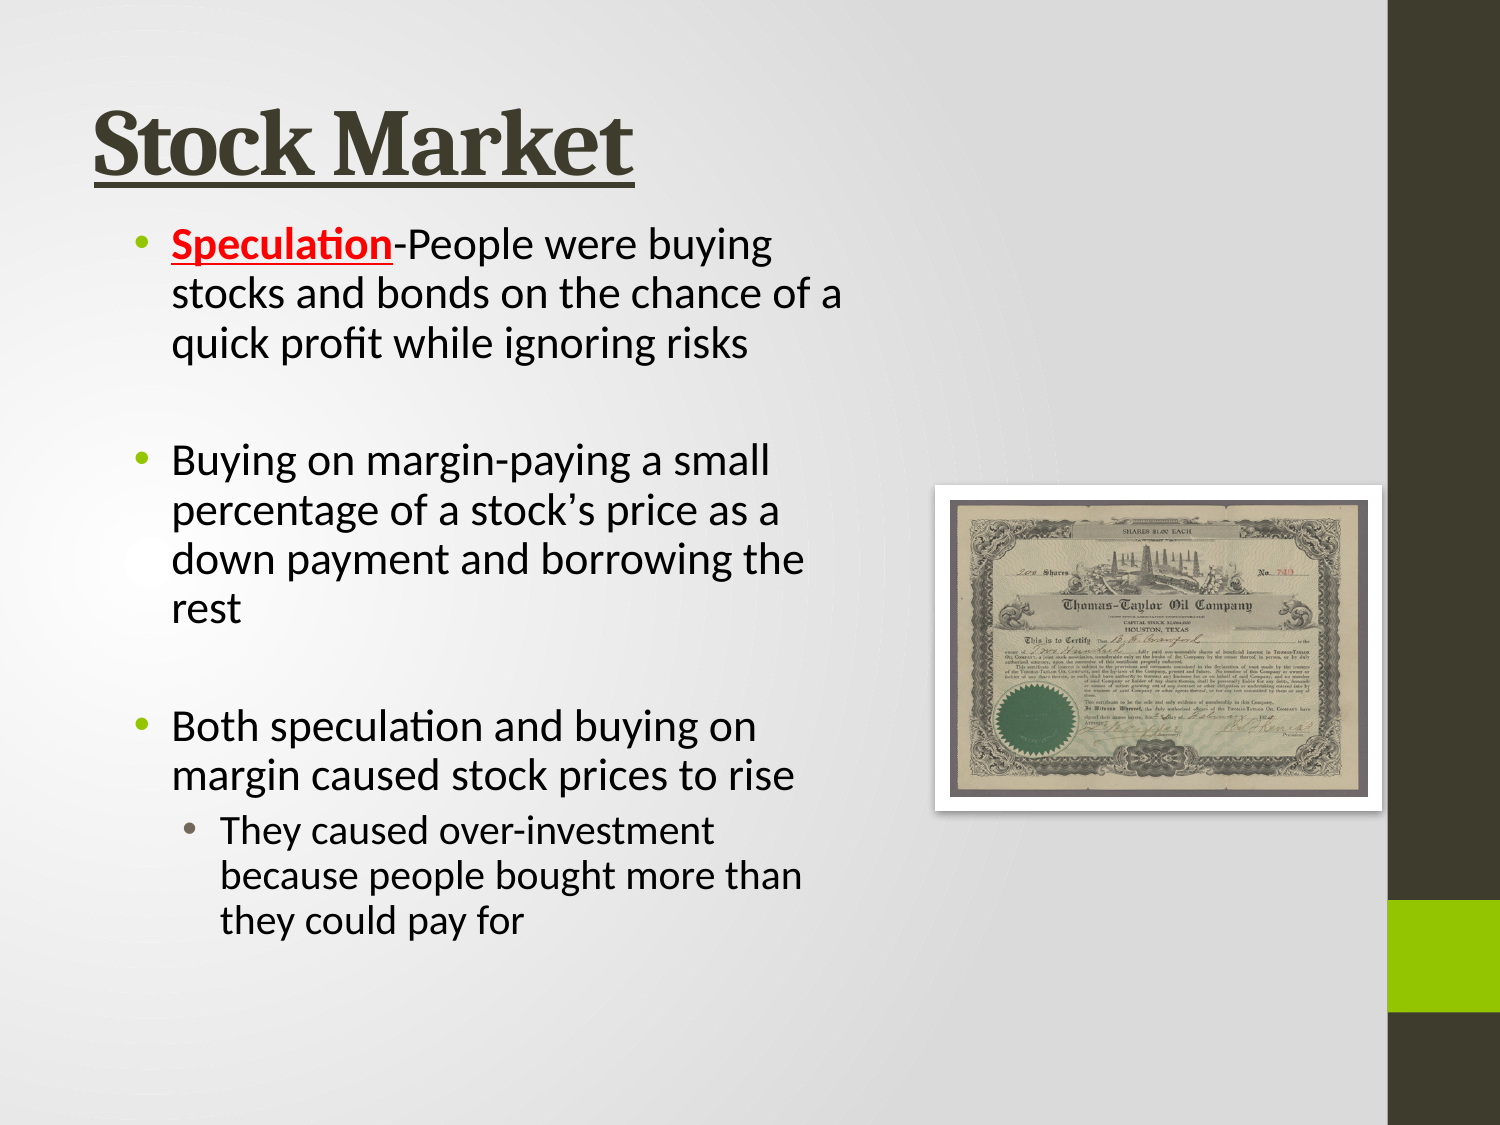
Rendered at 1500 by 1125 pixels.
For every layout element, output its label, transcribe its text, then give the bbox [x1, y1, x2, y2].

list Speculation-People were buying stocks and bonds on the chance of a quick profit while ignoring risks Buying on margin-paying a small percentage of a stock’s price as a down payment and borrowing the rest Both speculation and buying on margin caused stock prices to rise They caused over-investment because people bought more than they could pay for [99, 212, 863, 1075]
title Stock Market [79, 61, 1237, 213]
picture [949, 499, 1368, 798]
